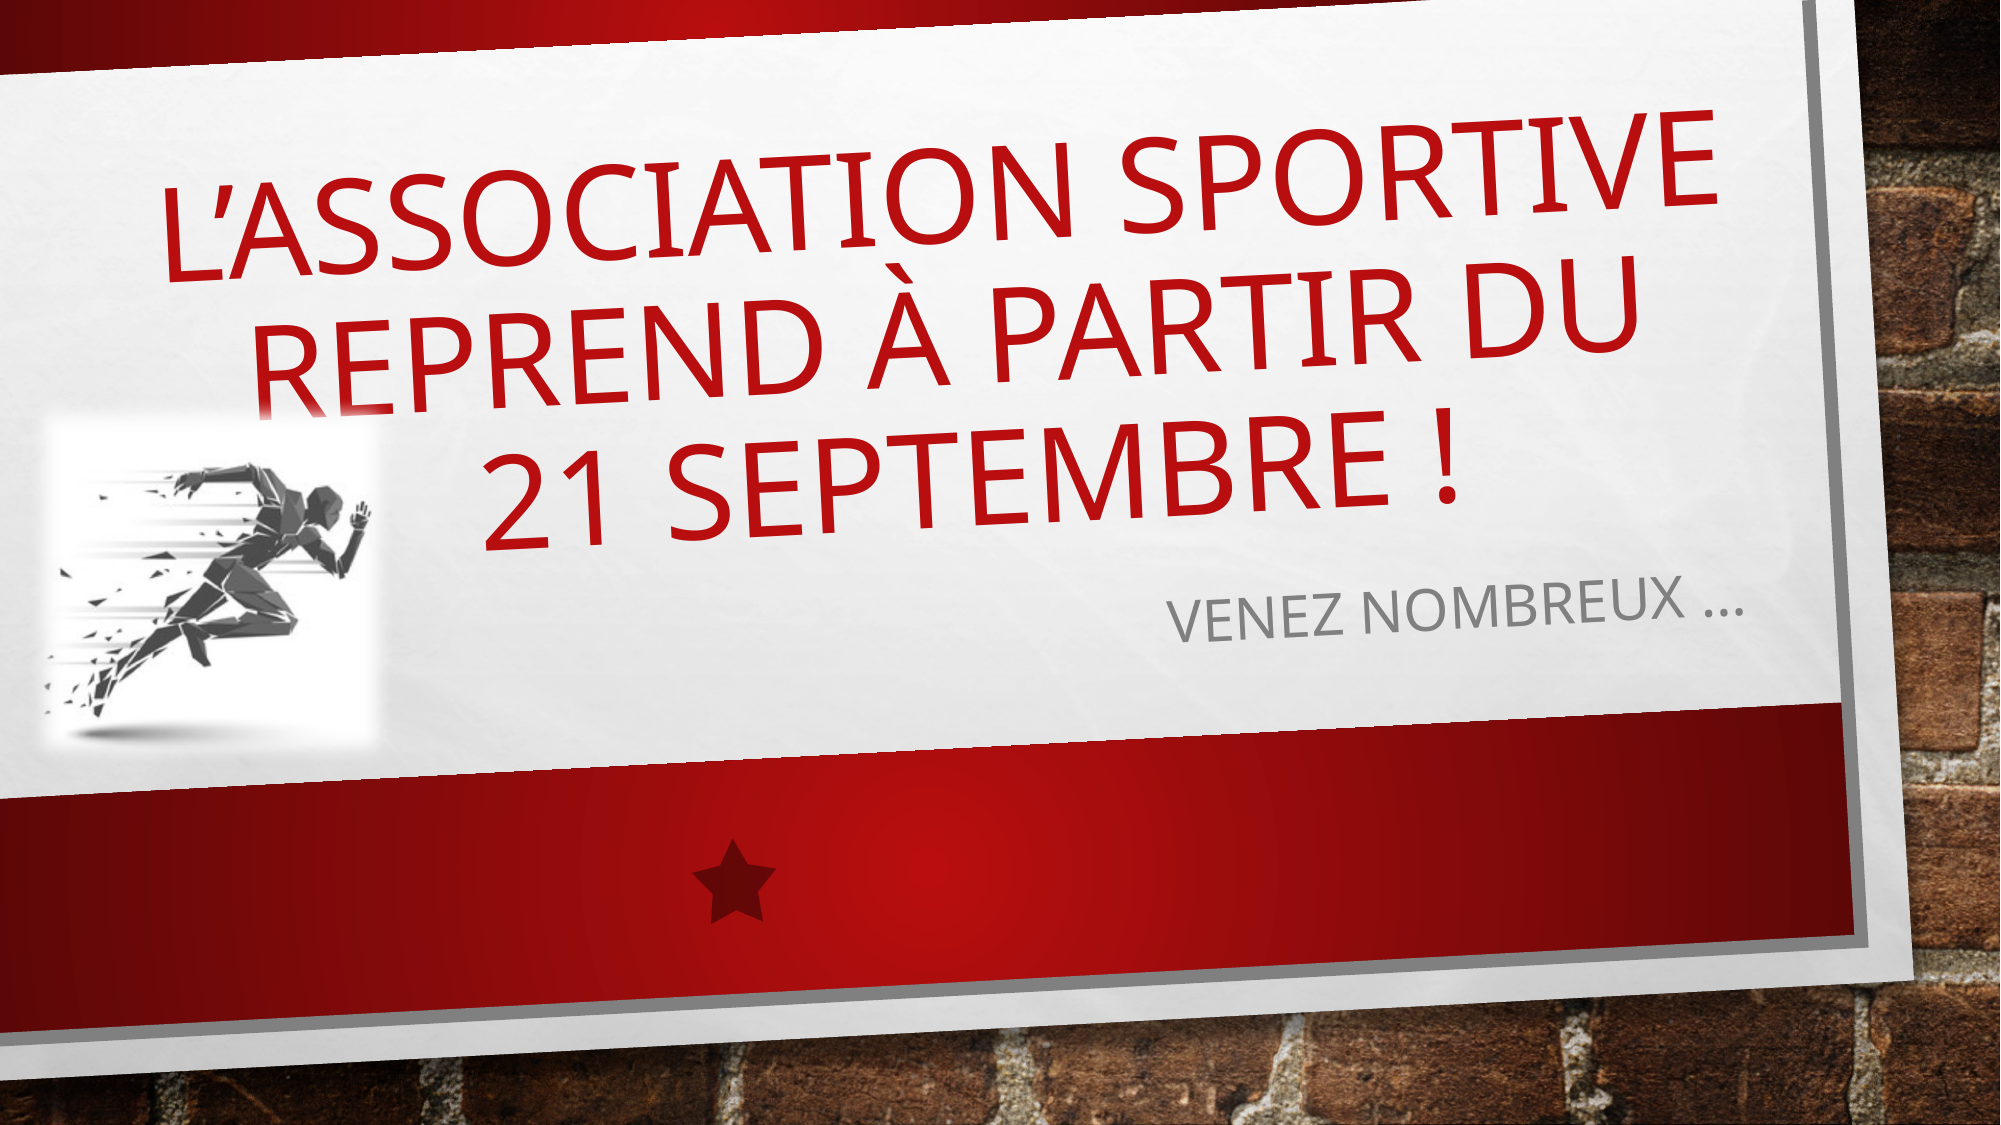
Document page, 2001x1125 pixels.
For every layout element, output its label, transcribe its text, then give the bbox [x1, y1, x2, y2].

picture [0, 0, 2000, 1125]
title L’Association sportive reprend à partir du 21 septembre ! [135, 67, 1758, 592]
picture [26, 396, 396, 766]
subtitle Venez nombreux … [396, 533, 1763, 695]
